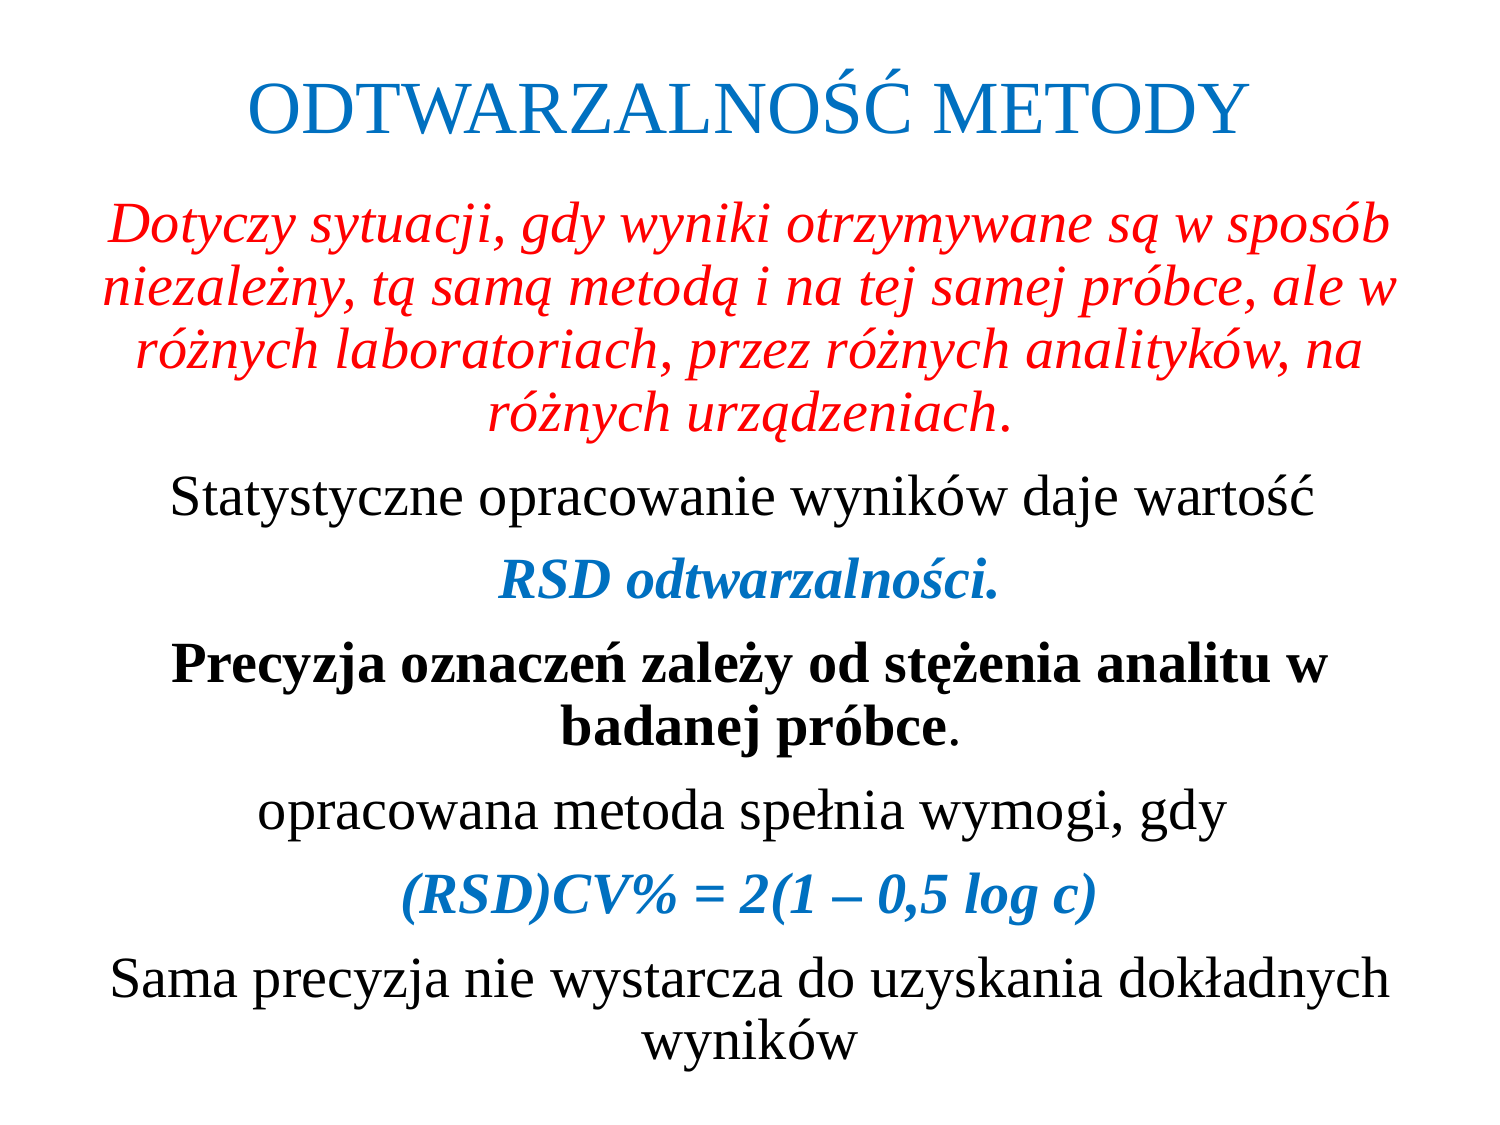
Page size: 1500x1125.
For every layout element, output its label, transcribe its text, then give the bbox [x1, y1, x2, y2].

list Dotyczy sytuacji, gdy wyniki otrzymywane są w sposób niezależny, tą samą metodą i na tej samej próbce, ale w różnych laboratoriach, przez różnych analityków, na różnych urządzeniach. Statystyczne opracowanie wyników daje wartość RSD odtwarzalności. Precyzja oznaczeń zależy od stężenia analitu w badanej próbce. opracowana metoda spełnia wymogi, gdy (RSD)CV% = 2(1 – 0,5 log c) Sama precyzja nie wystarcza do uzyskania dokładnych wyników [75, 184, 1425, 1035]
title ODTWARZALNOŚĆ METODY [75, 45, 1425, 173]
